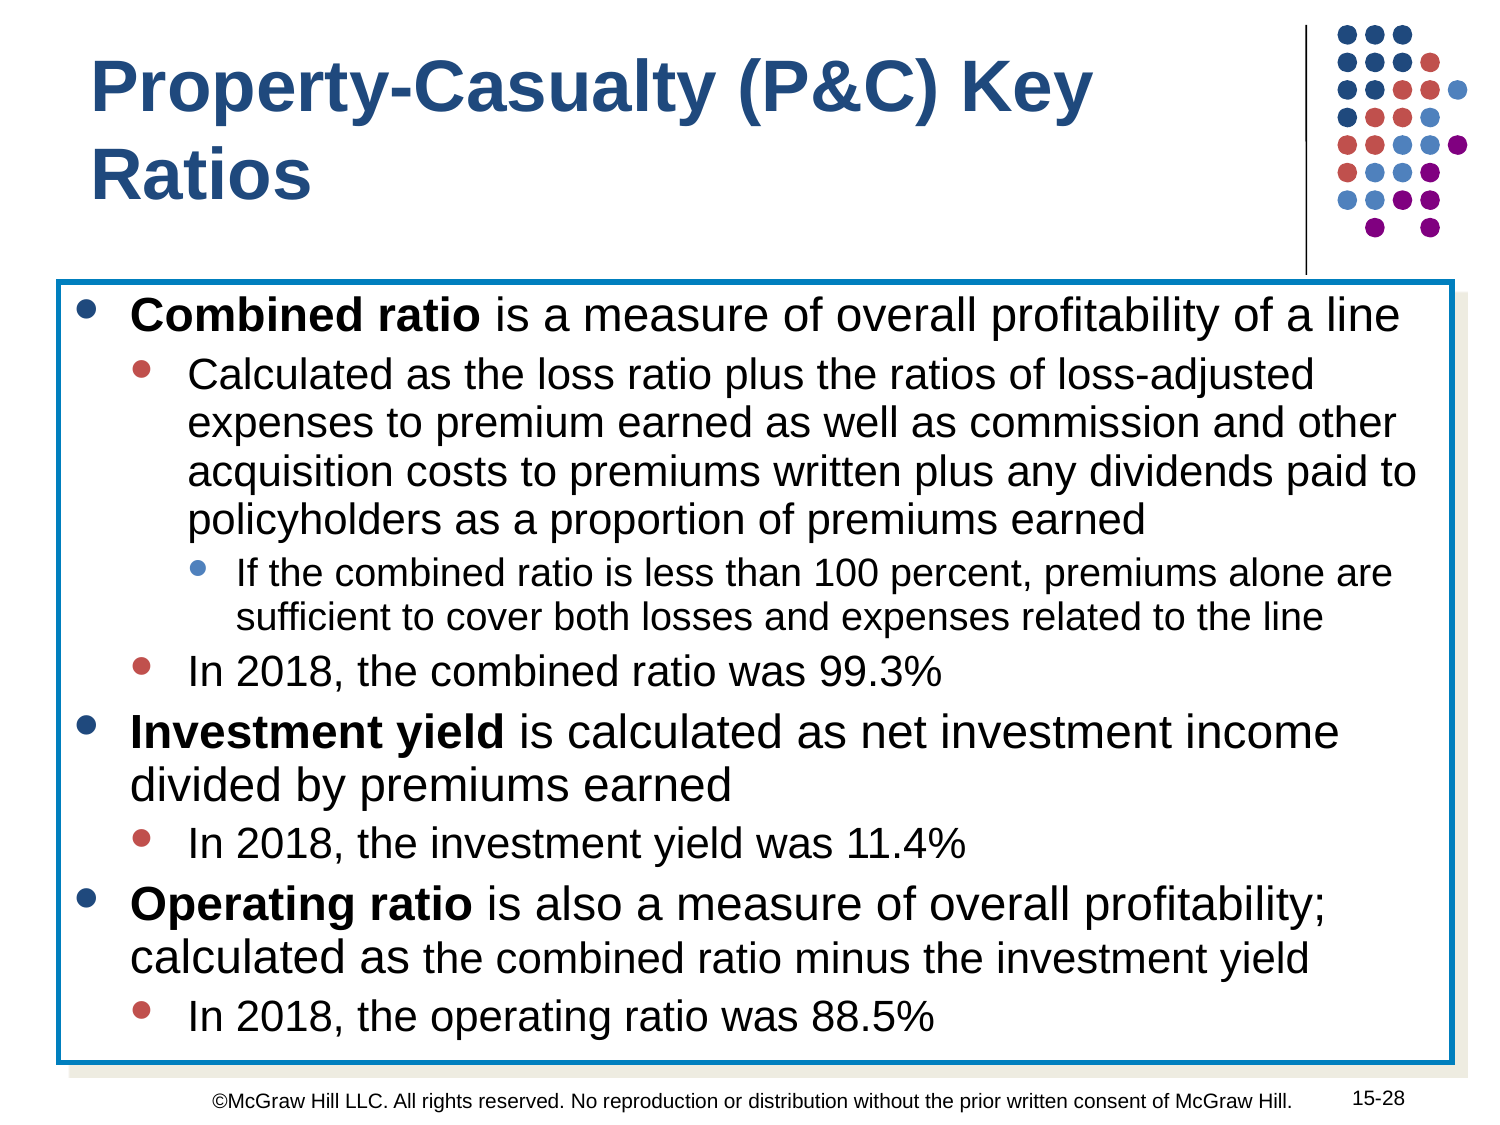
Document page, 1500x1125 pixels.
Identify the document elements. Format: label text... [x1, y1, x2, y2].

title Property-Casualty (P&C) Key Ratios [75, 20, 1313, 233]
footer ©McGraw Hill LLC. All rights reserved. No reproduction or distribution without the prior written consent of McGraw Hill. [173, 1079, 1338, 1125]
list Combined ratio is a measure of overall profitability of a line Calculated as the loss ratio plus the ratios of loss-adjusted expenses to premium earned as well as commission and other acquisition costs to premiums written plus any dividends paid to policyholders as a proportion of premiums earned If the combined ratio is less than 100 percent, premiums alone are sufficient to cover both losses and expenses related to the line In 2018, the combined ratio was 99.3% Investment yield is calculated as net investment income divided by premiums earned In 2018, the investment yield was 11.4% Operating ratio is also a measure of overall profitability; calculated as the combined ratio minus the investment yield In 2018, the operating ratio was 88.5% [58, 282, 1452, 1063]
slide_number 15-28 [1070, 1077, 1421, 1123]
